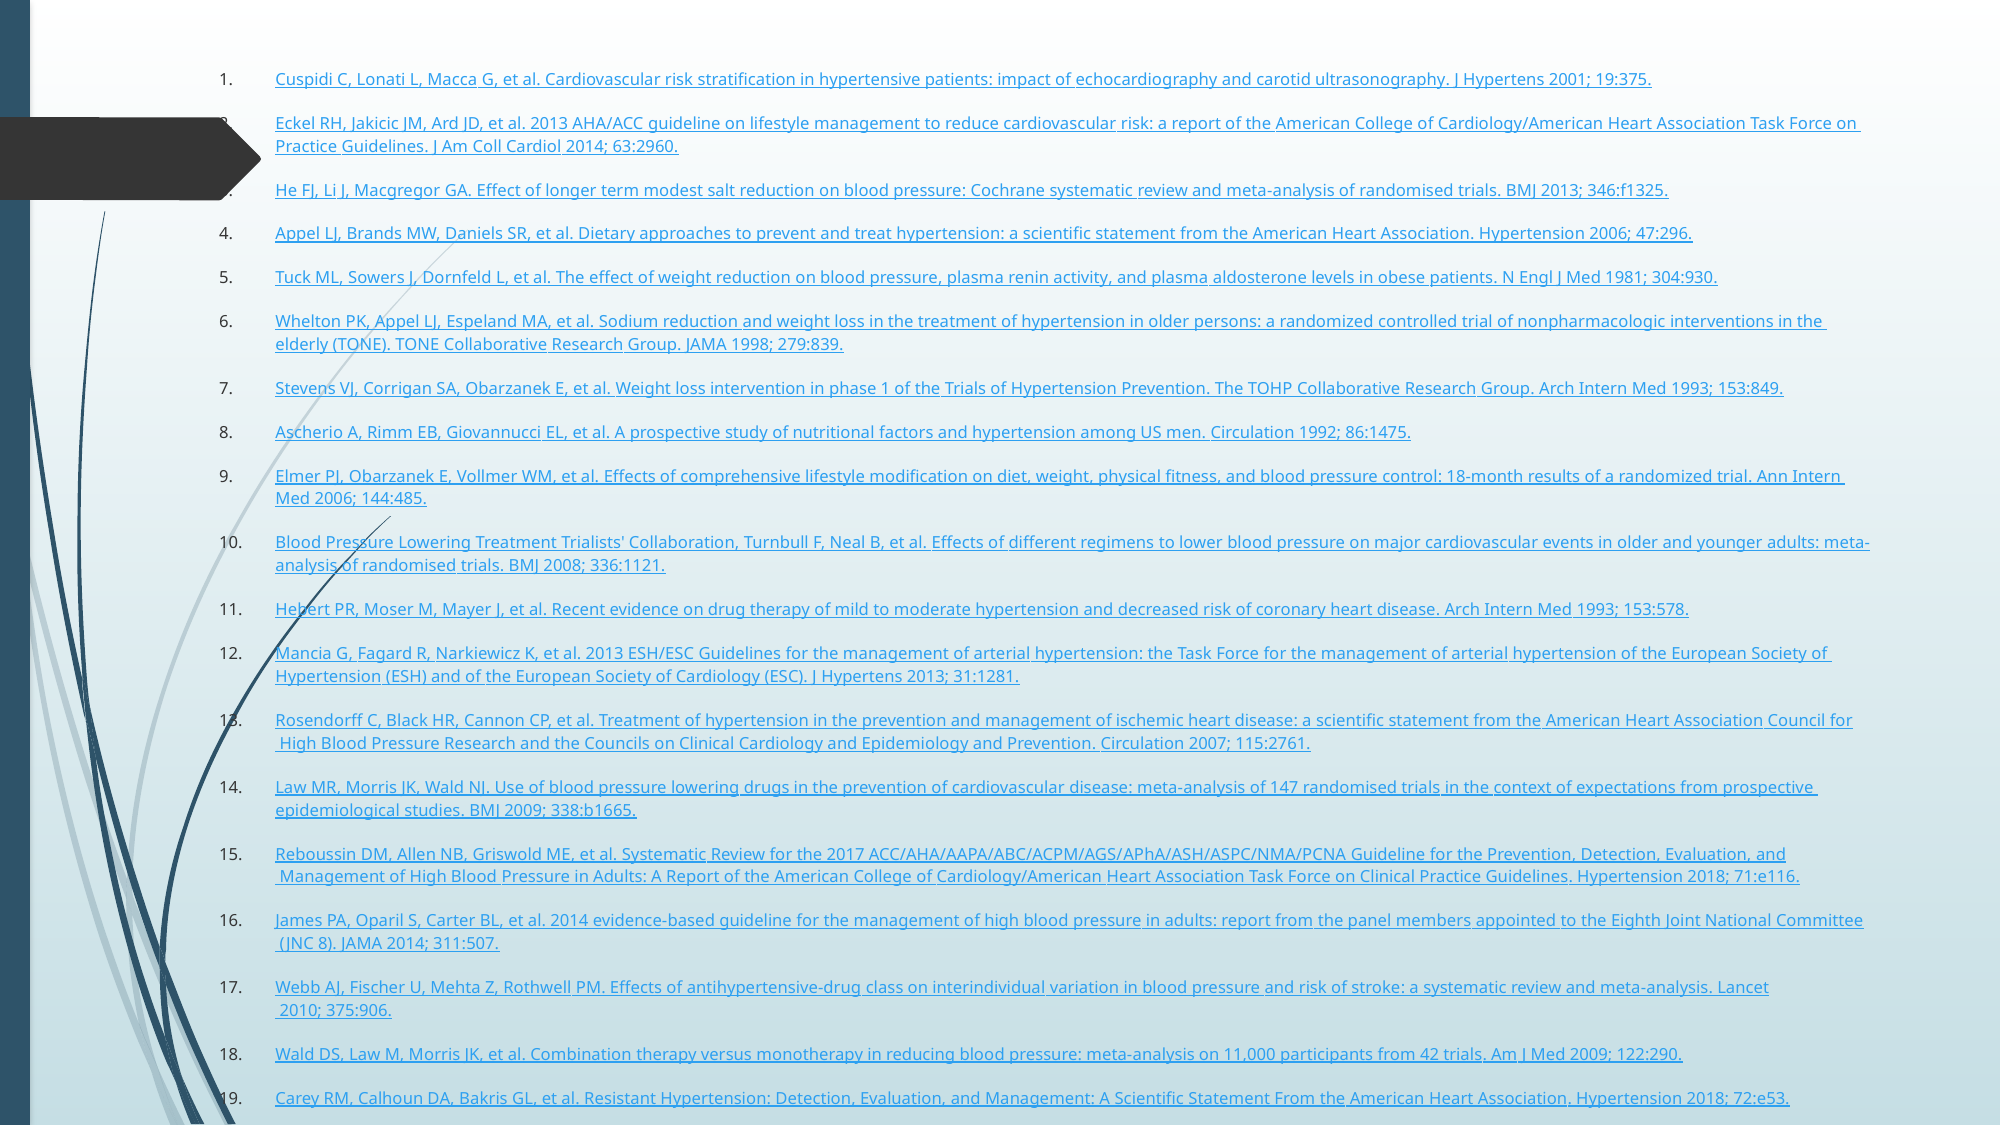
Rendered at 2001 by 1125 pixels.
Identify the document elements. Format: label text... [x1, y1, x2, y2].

list Cuspidi C, Lonati L, Macca G, et al. Cardiovascular risk stratification in hypertensive patients: impact of echocardiography and carotid ultrasonography. J Hypertens 2001; 19:375. Eckel RH, Jakicic JM, Ard JD, et al. 2013 AHA/ACC guideline on lifestyle management to reduce cardiovascular risk: a report of the American College of Cardiology/American Heart Association Task Force on Practice Guidelines. J Am Coll Cardiol 2014; 63:2960. He FJ, Li J, Macgregor GA. Effect of longer term modest salt reduction on blood pressure: Cochrane systematic review and meta-analysis of randomised trials. BMJ 2013; 346:f1325. Appel LJ, Brands MW, Daniels SR, et al. Dietary approaches to prevent and treat hypertension: a scientific statement from the American Heart Association. Hypertension 2006; 47:296. Tuck ML, Sowers J, Dornfeld L, et al. The effect of weight reduction on blood pressure, plasma renin activity, and plasma aldosterone levels in obese patients. N Engl J Med 1981; 304:930. Whelton PK, Appel LJ, Espeland MA, et al. Sodium reduction and weight loss in the treatment of hypertension in older persons: a randomized controlled trial of nonpharmacologic interventions in the elderly (TONE). TONE Collaborative Research Group. JAMA 1998; 279:839. Stevens VJ, Corrigan SA, Obarzanek E, et al. Weight loss intervention in phase 1 of the Trials of Hypertension Prevention. The TOHP Collaborative Research Group. Arch Intern Med 1993; 153:849. Ascherio A, Rimm EB, Giovannucci EL, et al. A prospective study of nutritional factors and hypertension among US men. Circulation 1992; 86:1475. Elmer PJ, Obarzanek E, Vollmer WM, et al. Effects of comprehensive lifestyle modification on diet, weight, physical fitness, and blood pressure control: 18-month results of a randomized trial. Ann Intern Med 2006; 144:485. Blood Pressure Lowering Treatment Trialists' Collaboration, Turnbull F, Neal B, et al. Effects of different regimens to lower blood pressure on major cardiovascular events in older and younger adults: meta-analysis of randomised trials. BMJ 2008; 336:1121. Hebert PR, Moser M, Mayer J, et al. Recent evidence on drug therapy of mild to moderate hypertension and decreased risk of coronary heart disease. Arch Intern Med 1993; 153:578. Mancia G, Fagard R, Narkiewicz K, et al. 2013 ESH/ESC Guidelines for the management of arterial hypertension: the Task Force for the management of arterial hypertension of the European Society of Hypertension (ESH) and of the European Society of Cardiology (ESC). J Hypertens 2013; 31:1281. Rosendorff C, Black HR, Cannon CP, et al. Treatment of hypertension in the prevention and management of ischemic heart disease: a scientific statement from the American Heart Association Council for High Blood Pressure Research and the Councils on Clinical Cardiology and Epidemiology and Prevention. Circulation 2007; 115:2761. Law MR, Morris JK, Wald NJ. Use of blood pressure lowering drugs in the prevention of cardiovascular disease: meta-analysis of 147 randomised trials in the context of expectations from prospective epidemiological studies. BMJ 2009; 338:b1665. Reboussin DM, Allen NB, Griswold ME, et al. Systematic Review for the 2017 ACC/AHA/AAPA/ABC/ACPM/AGS/APhA/ASH/ASPC/NMA/PCNA Guideline for the Prevention, Detection, Evaluation, and Management of High Blood Pressure in Adults: A Report of the American College of Cardiology/American Heart Association Task Force on Clinical Practice Guidelines. Hypertension 2018; 71:e116. James PA, Oparil S, Carter BL, et al. 2014 evidence-based guideline for the management of high blood pressure in adults: report from the panel members appointed to the Eighth Joint National Committee (JNC 8). JAMA 2014; 311:507. Webb AJ, Fischer U, Mehta Z, Rothwell PM. Effects of antihypertensive-drug class on interindividual variation in blood pressure and risk of stroke: a systematic review and meta-analysis. Lancet 2010; 375:906. Wald DS, Law M, Morris JK, et al. Combination therapy versus monotherapy in reducing blood pressure: meta-analysis on 11,000 participants from 42 trials. Am J Med 2009; 122:290. Carey RM, Calhoun DA, Bakris GL, et al. Resistant Hypertension: Detection, Evaluation, and Management: A Scientific Statement From the American Heart Association. Hypertension 2018; 72:e53. Severe symptomless hypertension. Lancet 1989; 2:1369. O'Mailia JJ, Sander GE, Giles TD. Nifedipine-associated myocardial ischemia or infarction in the treatment of hypertensive urgencies. Ann Intern Med 1987; 107:185. Grossman E, Messerli FH, Grodzicki T, Kowey P. Should a moratorium be placed on sublingual nifedipine capsules given for hypertensive emergencies and pseudoemergencies? JAMA 1996; 276:1328. Schmieder RE, Rockstroh JK, Messerli FH. Antihypertensive therapy. To stop or not to stop? JAMA 1991; 265:1566. Nelson MR, Reid CM, Krum H, et al. Short-term predictors of maintenance of normotension after withdrawal of antihypertensive drugs in the second Australian National Blood Pressure Study (ANBP2). Am J Hypertens 2003; 16:39. Freis ED, Thomas JR, Fisher SG, et al. Effects of reduction in drugs or dosage after long-term control of systemic hypertension. Am J Cardiol 1989; 63:702. Finnerty FA Jr. Stepped-down therapy versus intermittent therapy in systemic hypertension. Am J Cardiol 1990; 66:1373. [204, 61, 1888, 970]
